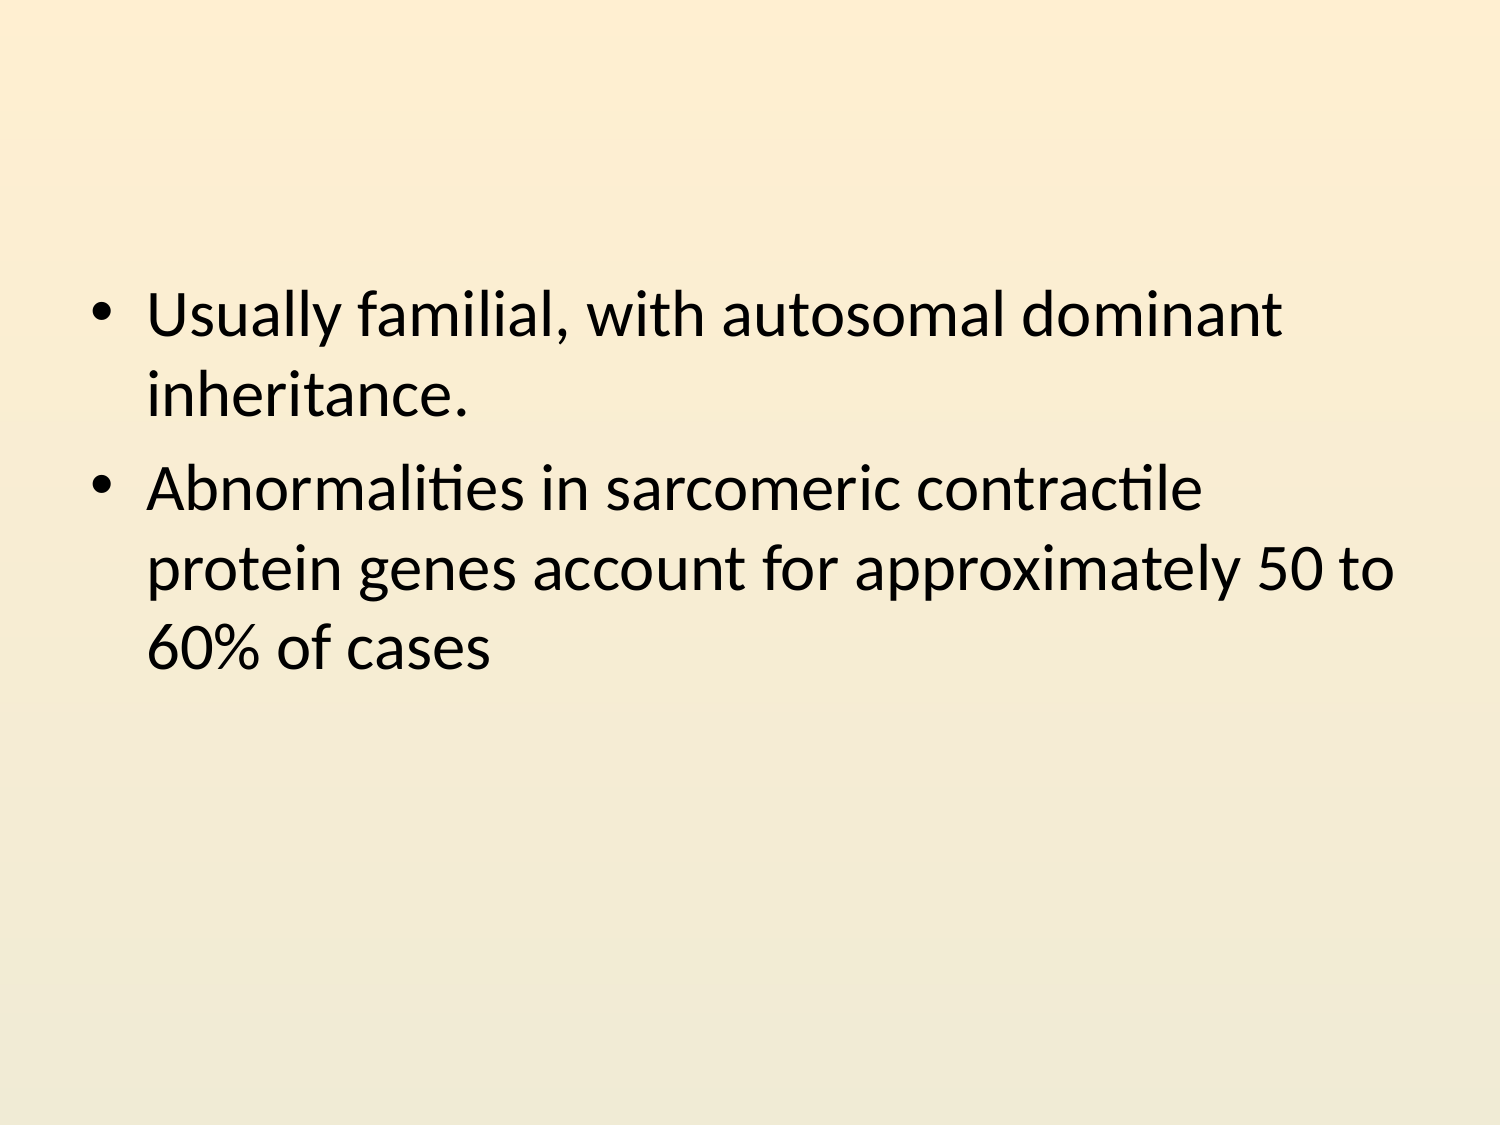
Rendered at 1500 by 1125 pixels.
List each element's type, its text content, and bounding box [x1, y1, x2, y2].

list Usually familial, with autosomal dominant inheritance. Abnormalities in sarcomeric contractile protein genes account for approximately 50 to 60% of cases [75, 262, 1425, 1005]
